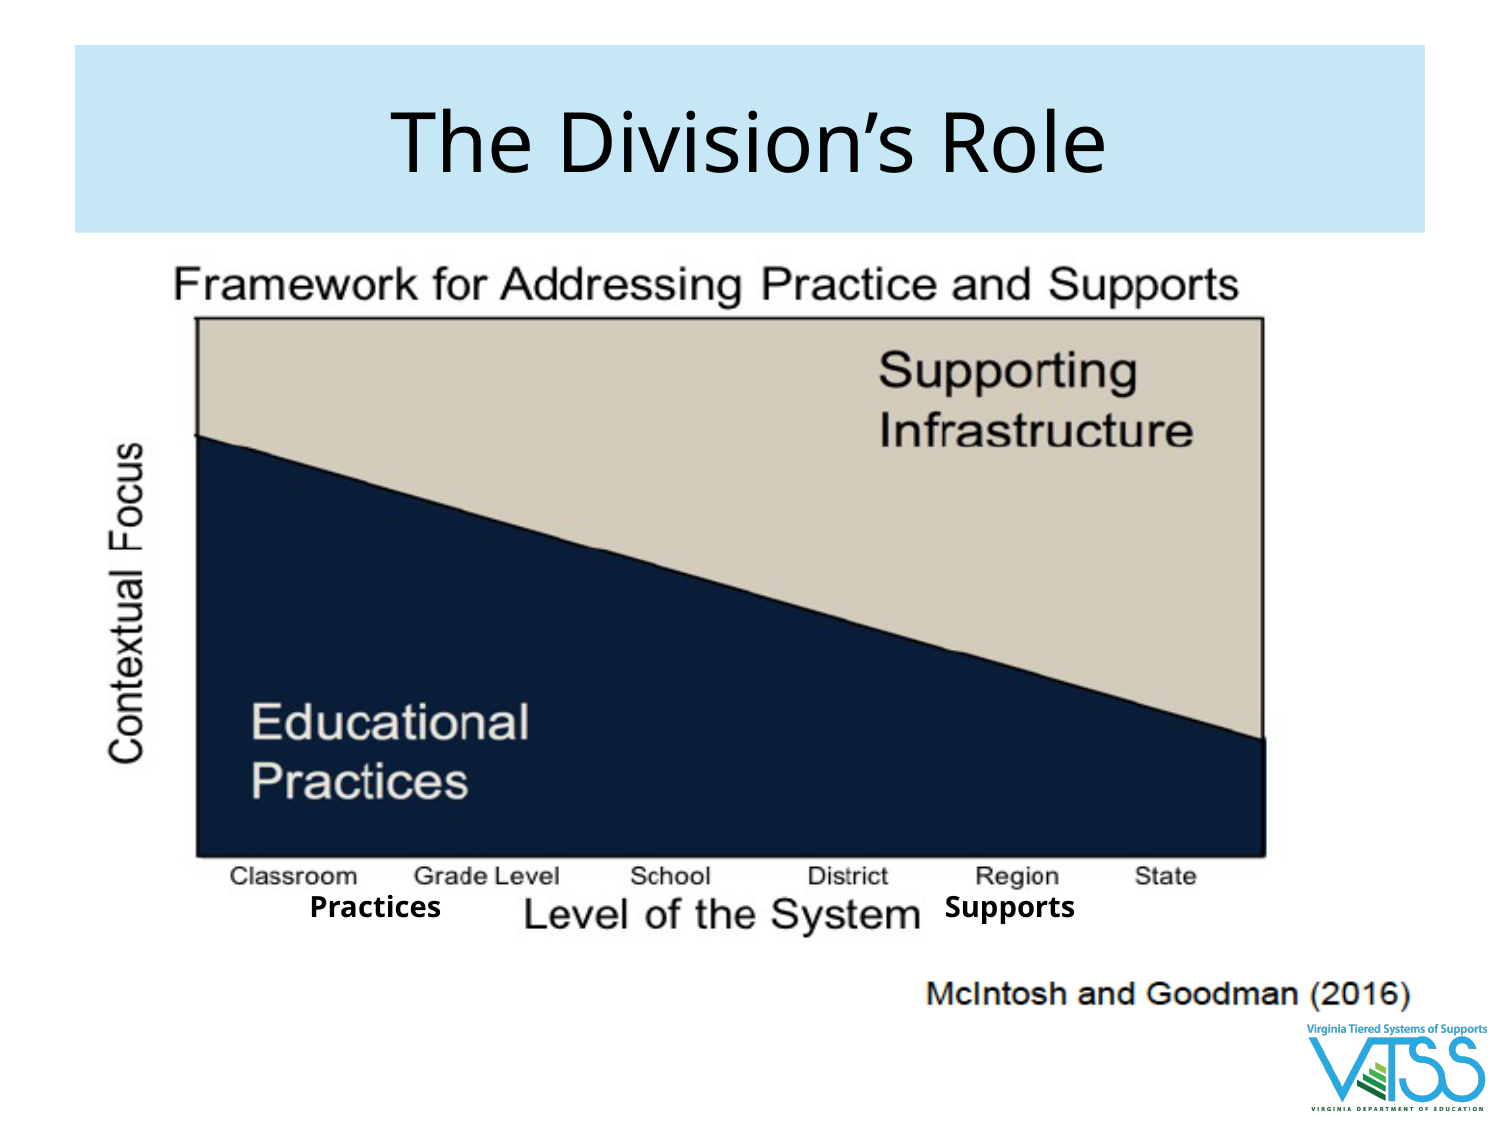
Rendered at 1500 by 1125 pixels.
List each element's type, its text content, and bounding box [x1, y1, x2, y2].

title The Division’s Role [75, 45, 1425, 233]
picture [1307, 1024, 1487, 1111]
picture [100, 247, 1426, 1014]
